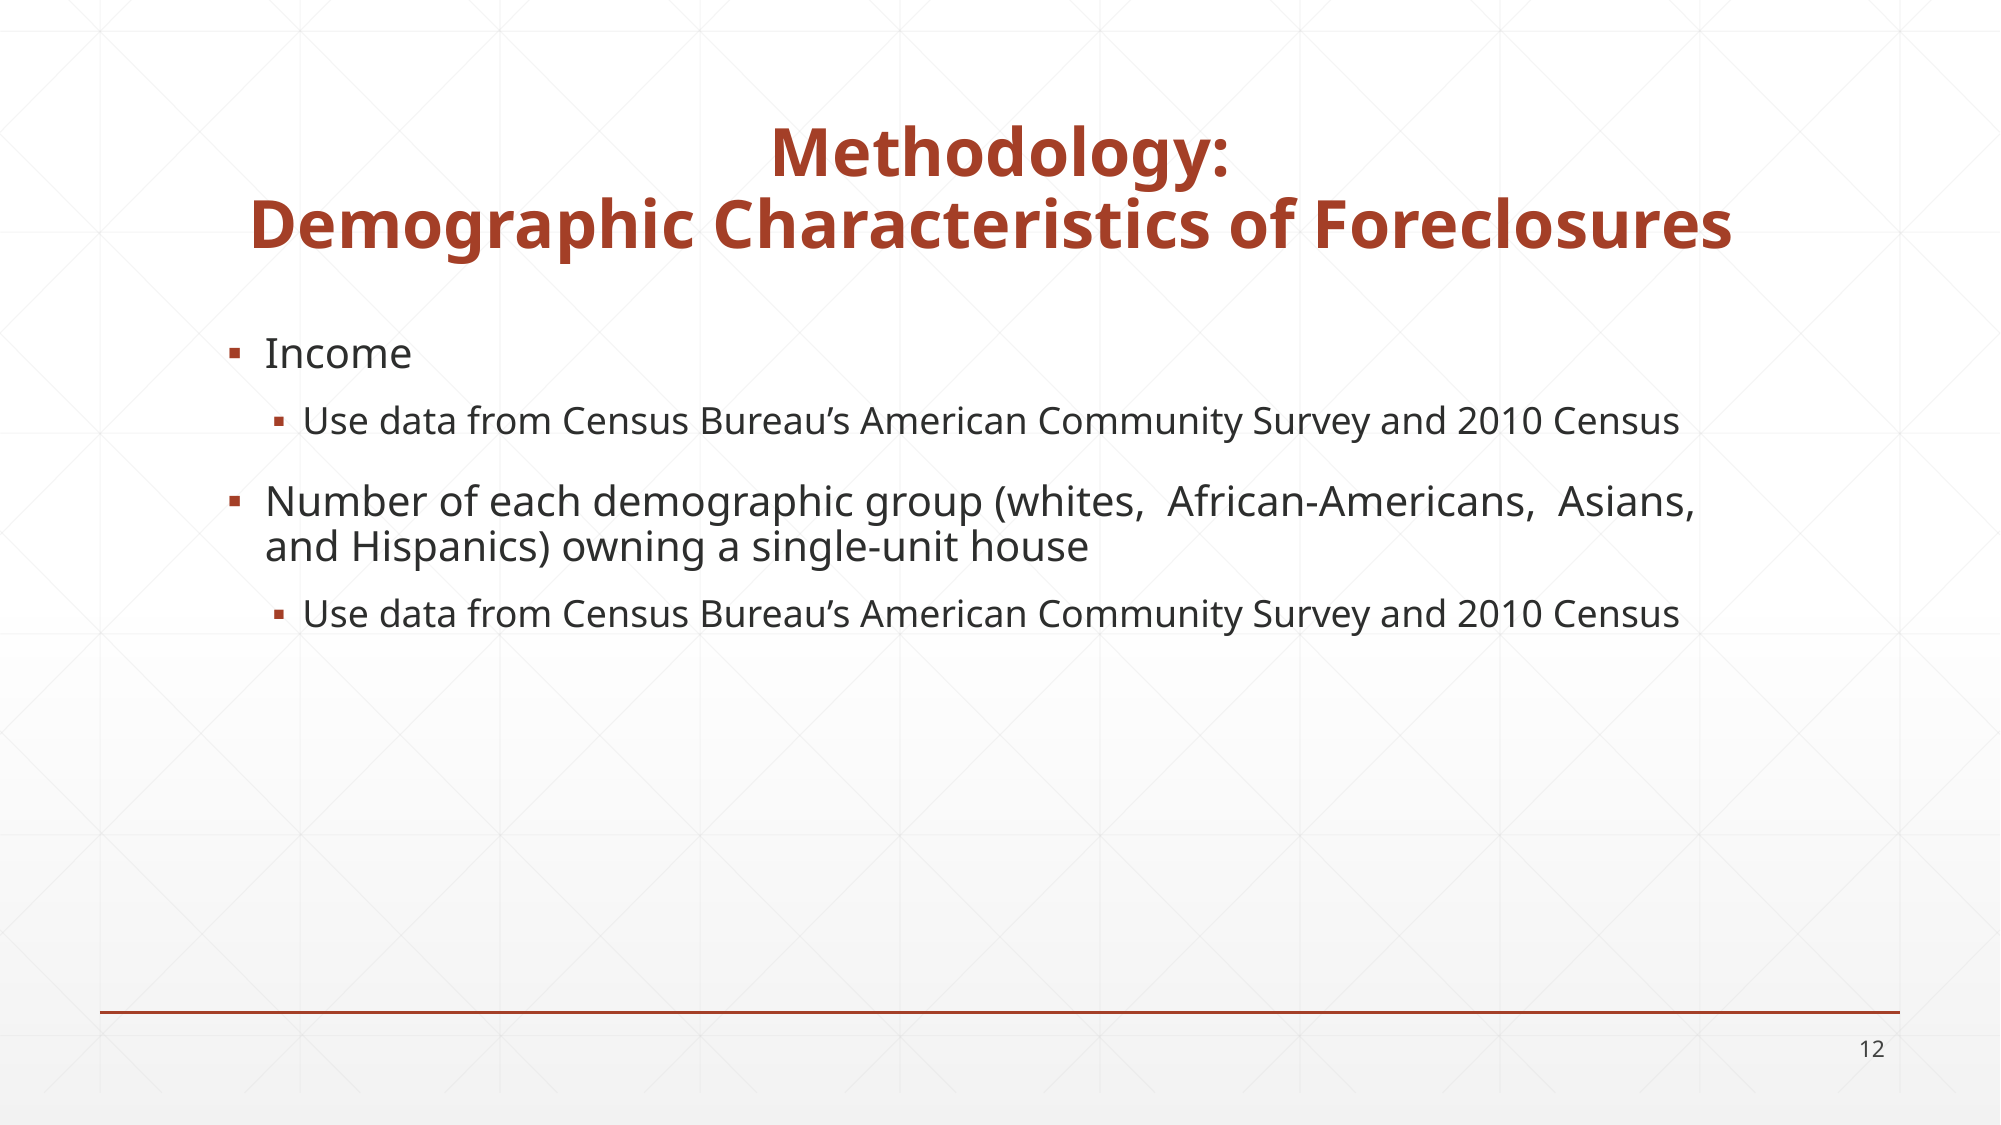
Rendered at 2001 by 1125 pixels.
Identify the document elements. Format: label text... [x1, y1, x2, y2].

title Methodology: Demographic Characteristics of Foreclosures [212, 82, 1788, 271]
list Income Use data from Census Bureau’s American Community Survey and 2010 Census Number of each demographic group (whites, African-Americans, Asians, and Hispanics) owning a single-unit house Use data from Census Bureau’s American Community Survey and 2010 Census [212, 324, 1788, 950]
slide_number 12 [1749, 1031, 1901, 1069]
